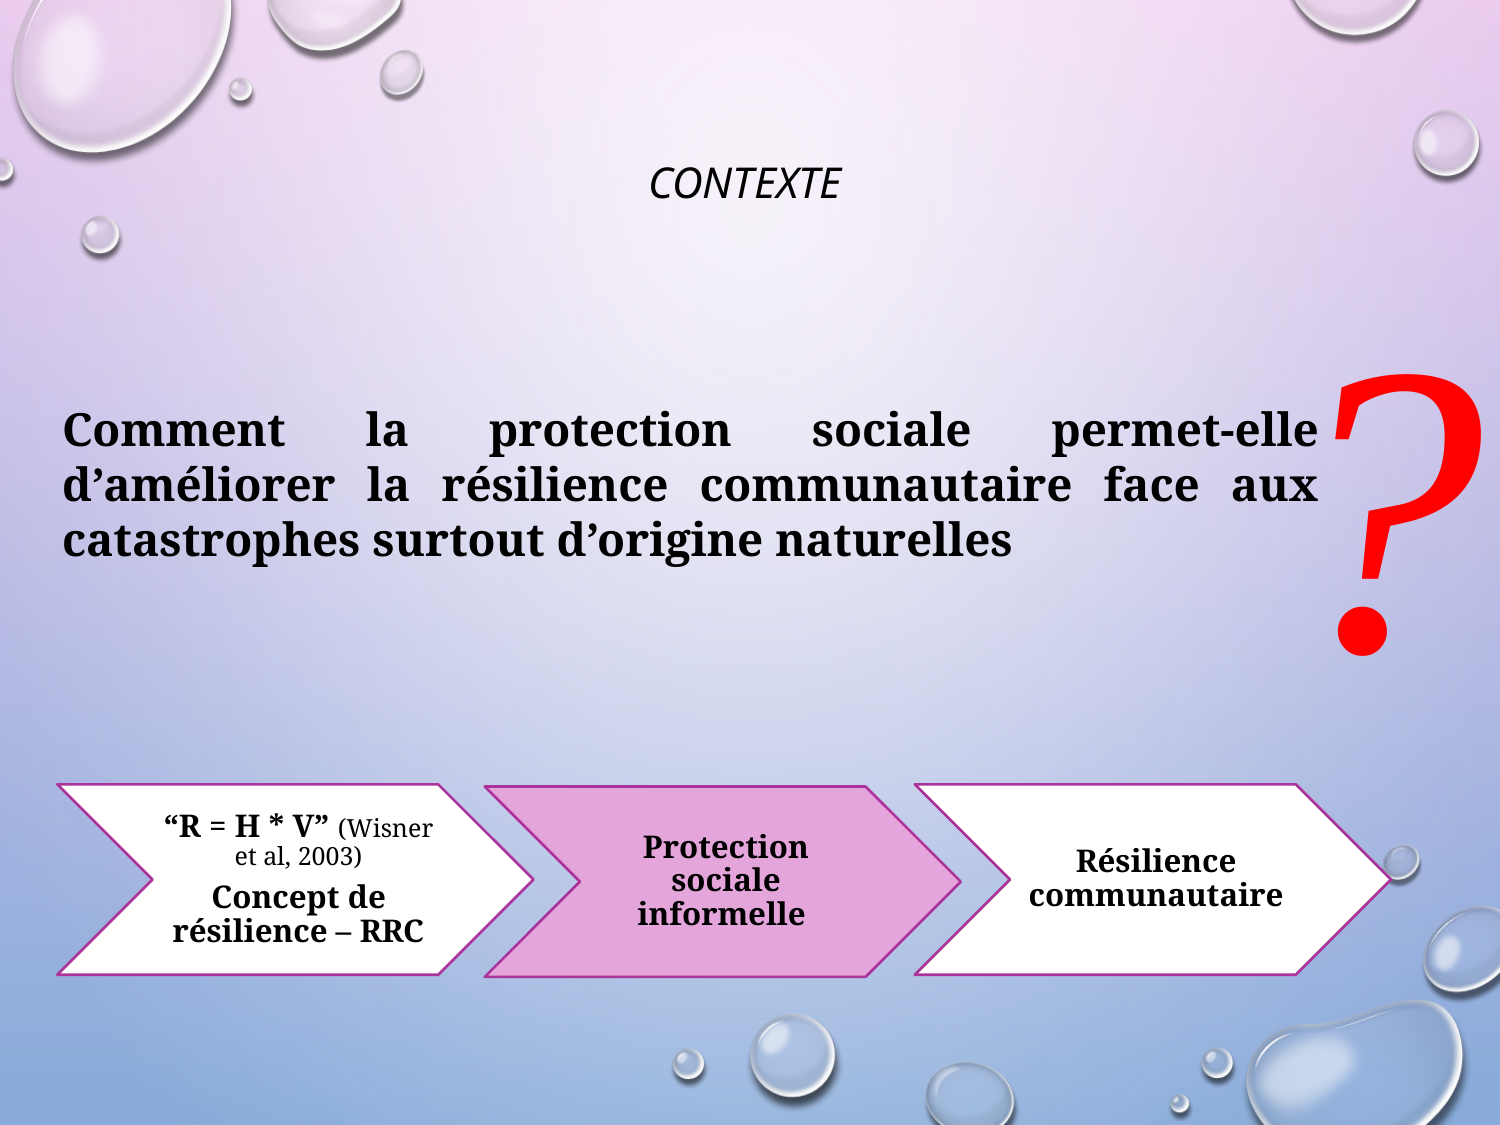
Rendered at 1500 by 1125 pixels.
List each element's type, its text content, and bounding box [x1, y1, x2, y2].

text_box ? [1261, 226, 1407, 742]
title CONTEXTE [93, 153, 1397, 246]
text_box Comment la protection sociale permet-elle d’améliorer la résilience communautaire face aux catastrophes surtout d’origine naturelles [47, 393, 1261, 574]
picture [0, 0, 1500, 1125]
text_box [56, 783, 1392, 978]
